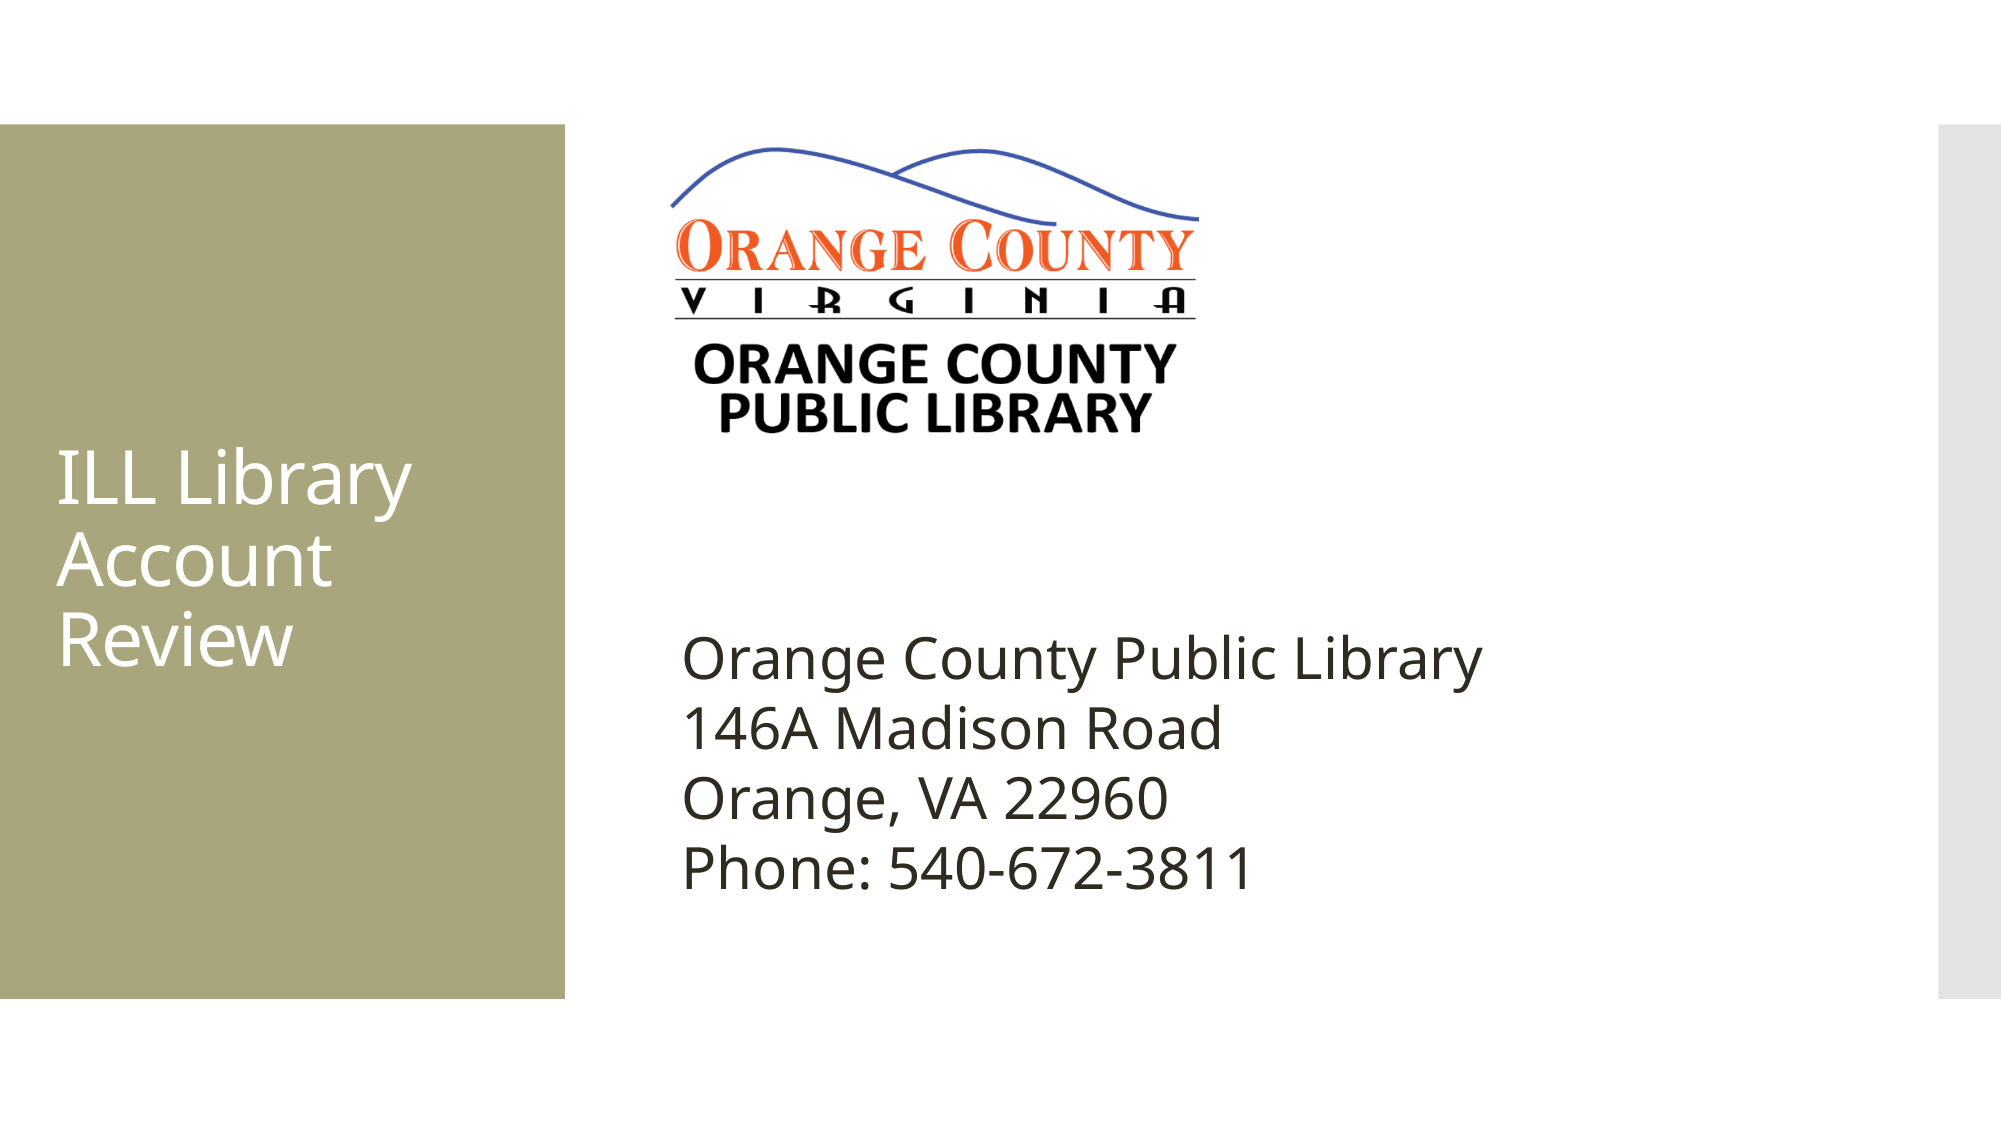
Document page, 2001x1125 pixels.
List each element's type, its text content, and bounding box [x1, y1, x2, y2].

text_box Orange County Public Library 146A Madison Road Orange, VA 22960 Phone: 540-672-3811 [666, 613, 1656, 954]
picture [631, 139, 1217, 456]
title ILL Library Account Review [41, 184, 525, 940]
